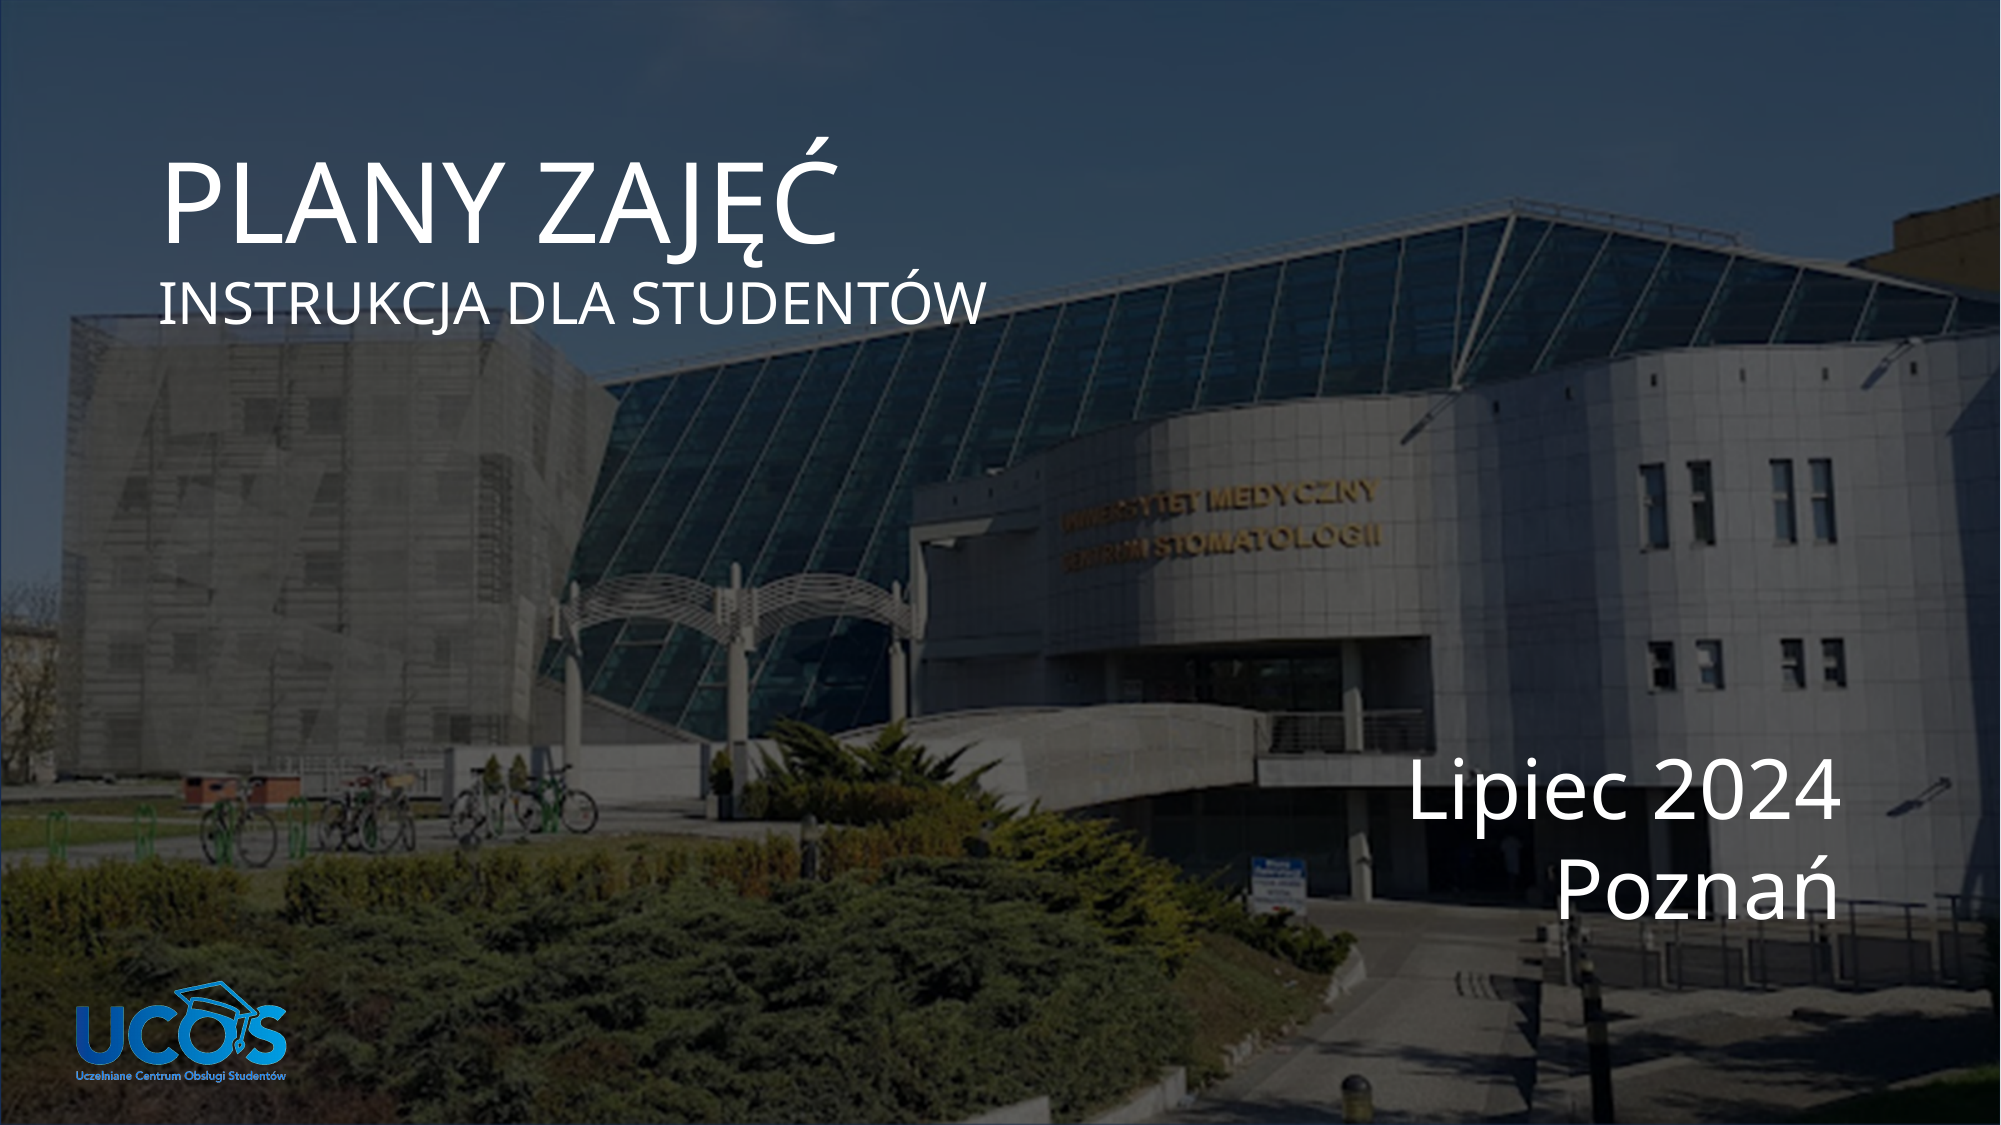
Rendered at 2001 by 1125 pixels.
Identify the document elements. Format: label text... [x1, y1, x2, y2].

picture [0, 0, 2001, 1125]
text_box PLANY ZAJĘĆ INSTRUKCJA DLA STUDENTÓW Lipiec 2024 Poznań [143, 124, 1857, 944]
